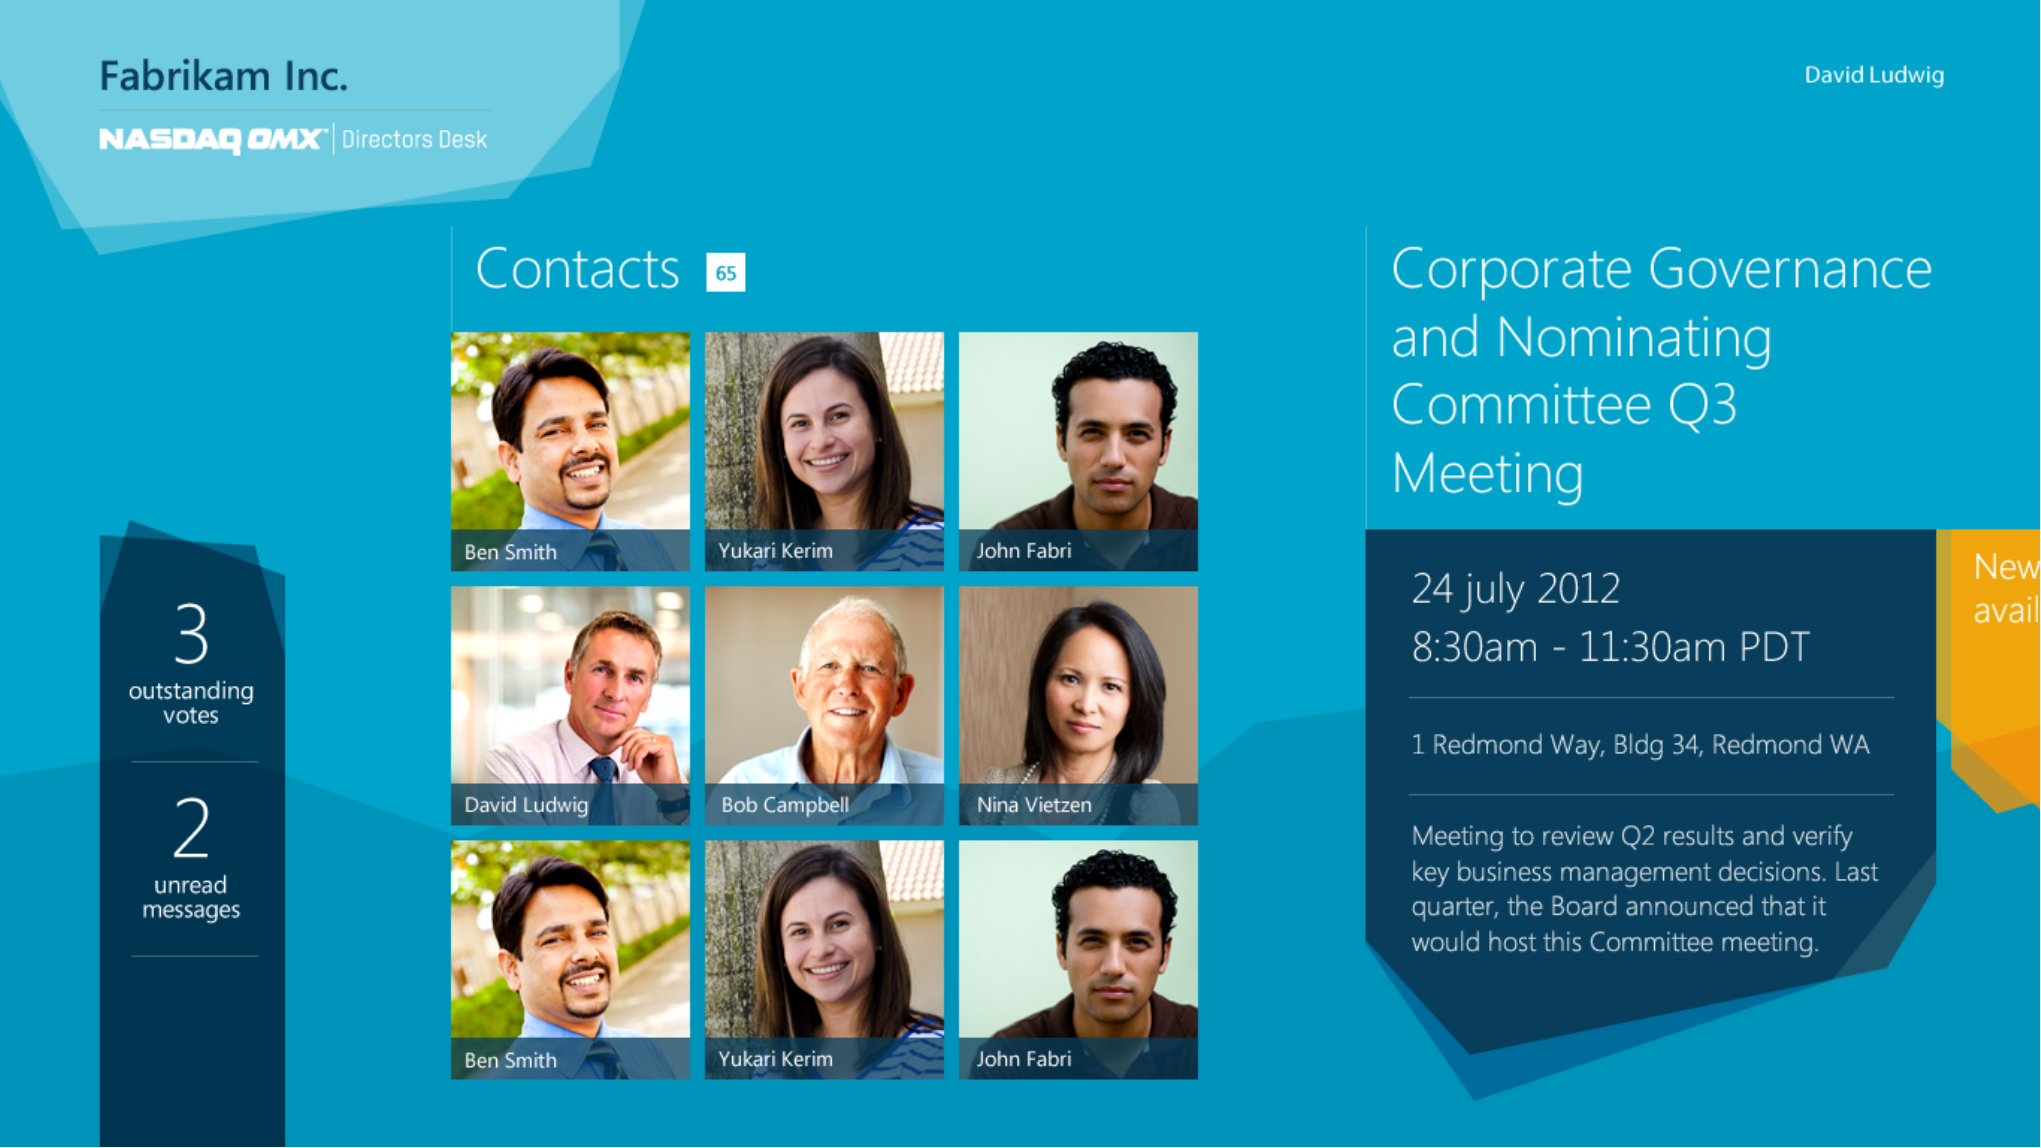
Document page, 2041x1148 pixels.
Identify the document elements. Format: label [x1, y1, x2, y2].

picture [1529, 463, 1550, 492]
picture [1744, 327, 1770, 369]
picture [174, 681, 219, 699]
picture [185, 905, 240, 924]
picture [1822, 71, 1831, 83]
picture [1463, 394, 1501, 423]
picture [513, 258, 540, 288]
picture [1651, 247, 1682, 288]
picture [1671, 383, 1707, 433]
picture [1429, 258, 1456, 288]
picture [1684, 320, 1700, 357]
picture [1563, 258, 1583, 288]
picture [1424, 327, 1446, 356]
picture [164, 711, 174, 723]
picture [1469, 463, 1493, 493]
picture [1563, 387, 1595, 424]
picture [1598, 394, 1622, 424]
picture [1834, 71, 1844, 82]
picture [1928, 67, 1943, 88]
picture [1807, 66, 1819, 82]
picture [1482, 258, 1507, 300]
picture [144, 687, 153, 699]
picture [1626, 394, 1650, 424]
picture [705, 332, 944, 571]
picture [1394, 327, 1414, 357]
picture [1441, 463, 1465, 493]
picture [1396, 452, 1433, 492]
picture [1500, 316, 1531, 356]
picture [705, 841, 944, 1079]
picture [1394, 247, 1422, 288]
picture [1630, 327, 1652, 356]
picture [1852, 66, 1863, 83]
picture [1871, 67, 1879, 82]
picture [959, 332, 1198, 571]
picture [619, 258, 640, 288]
picture [547, 258, 569, 287]
picture [959, 841, 1198, 1079]
picture [1607, 258, 1631, 288]
picture [1796, 258, 1818, 287]
picture [1545, 258, 1558, 287]
picture [169, 881, 189, 894]
picture [1538, 327, 1565, 357]
picture [1572, 327, 1610, 356]
picture [451, 841, 690, 1079]
picture [1895, 66, 1924, 83]
picture [156, 683, 172, 699]
picture [478, 247, 506, 288]
picture [143, 905, 183, 918]
picture [1824, 258, 1845, 288]
picture [155, 881, 165, 894]
picture [1496, 456, 1511, 493]
picture [705, 587, 944, 825]
picture [451, 587, 690, 825]
picture [1556, 463, 1581, 505]
picture [229, 687, 253, 704]
picture [1511, 258, 1538, 288]
picture [1882, 258, 1903, 288]
picture [1429, 394, 1456, 424]
picture [176, 708, 197, 723]
picture [1883, 71, 1892, 83]
picture [190, 875, 227, 894]
picture [662, 258, 678, 288]
picture [1717, 327, 1739, 356]
picture [1509, 394, 1547, 423]
picture [1451, 314, 1477, 357]
picture [959, 587, 1198, 825]
picture [1463, 258, 1475, 287]
picture [1719, 259, 1743, 287]
picture [199, 711, 218, 723]
picture [1367, 530, 2041, 1052]
picture [1589, 251, 1604, 288]
picture [573, 251, 588, 288]
picture [173, 797, 209, 858]
picture [175, 603, 207, 664]
picture [643, 251, 658, 288]
picture [1746, 258, 1770, 288]
picture [1394, 383, 1422, 424]
picture [1777, 258, 1789, 287]
picture [451, 332, 690, 571]
picture [1689, 258, 1716, 288]
picture [1854, 258, 1876, 287]
picture [1907, 258, 1931, 288]
picture [592, 258, 612, 288]
picture [0, 0, 645, 254]
picture [1714, 383, 1735, 424]
picture [1659, 327, 1679, 357]
picture [707, 253, 745, 291]
picture [130, 687, 141, 699]
